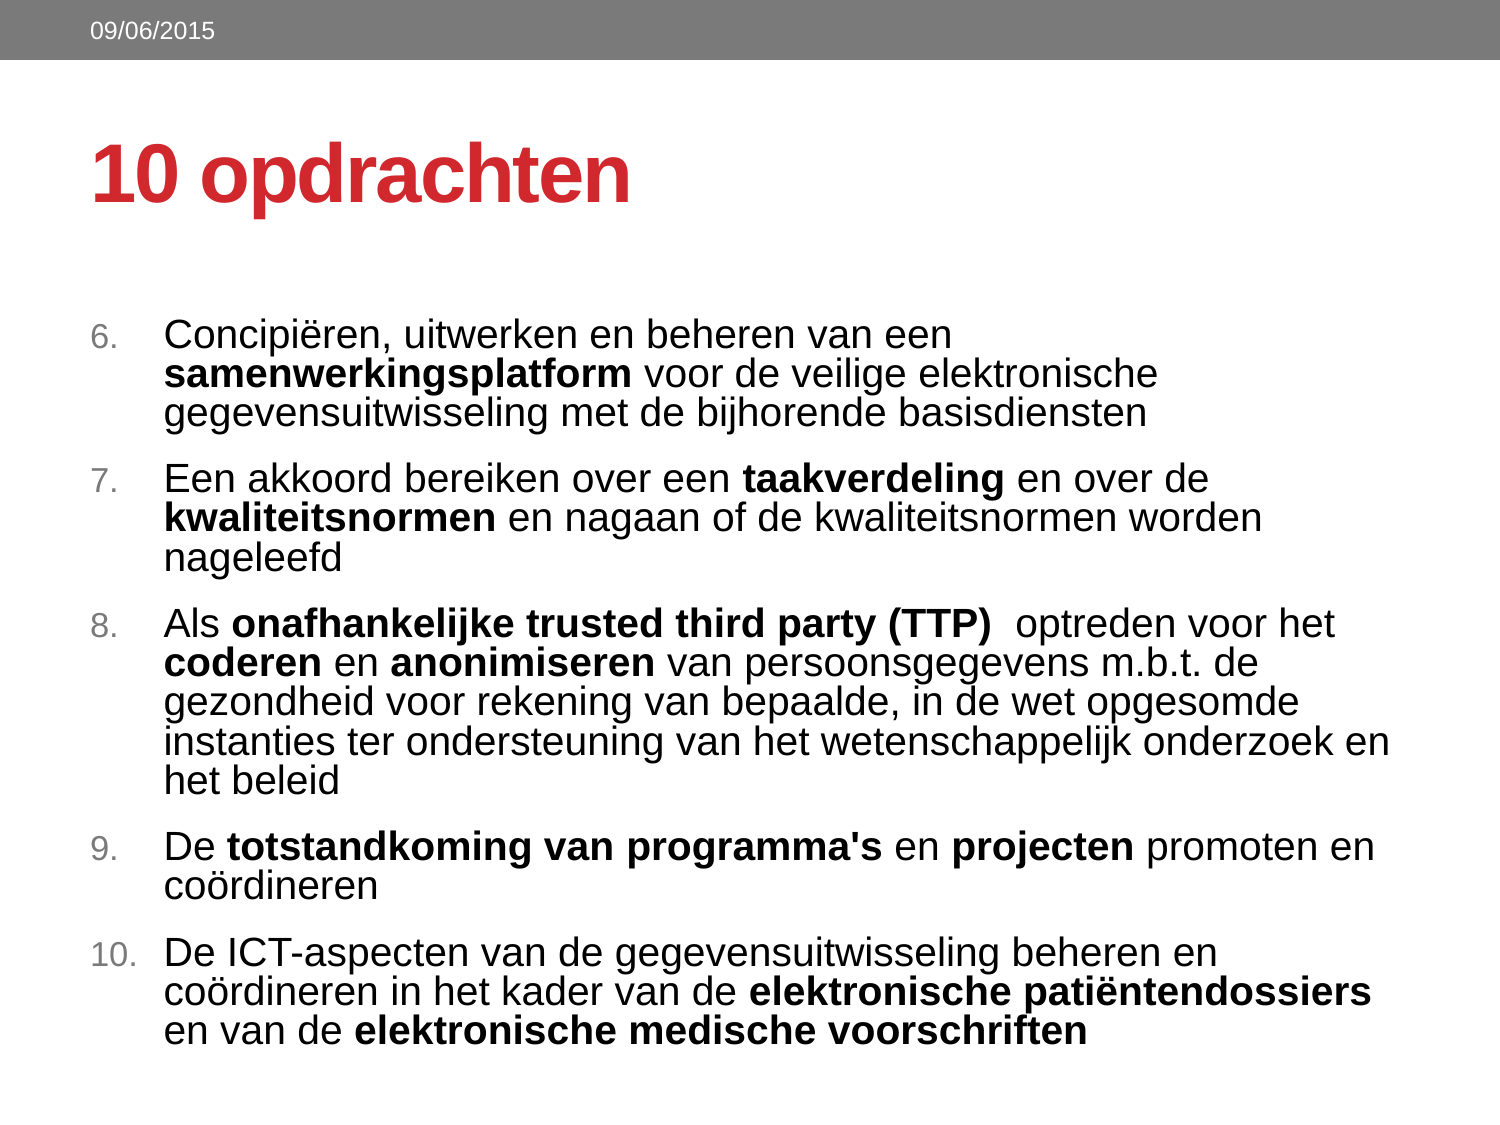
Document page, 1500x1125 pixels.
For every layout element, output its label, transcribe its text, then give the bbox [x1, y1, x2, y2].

title 10 opdrachten [75, 87, 1425, 250]
list Concipiëren, uitwerken en beheren van een samenwerkingsplatform voor de veilige elektronische gegevensuitwisseling met de bijhorende basisdiensten Een akkoord bereiken over een taakverdeling en over de kwaliteitsnormen en nagaan of de kwaliteitsnormen worden nageleefd Als onafhankelijke trusted third party (TTP) optreden voor het coderen en anonimiseren van persoonsgegevens m.b.t. de gezondheid voor rekening van bepaalde, in de wet opgesomde instanties ter ondersteuning van het wetenschappelijk onderzoek en het beleid De totstandkoming van programma's en projecten promoten en coördineren De ICT-aspecten van de gegevensuitwisseling beheren en coördineren in het kader van de elektronische patiëntendossiers en van de elektronische medische voorschriften [75, 262, 1425, 1063]
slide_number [75, 3, 550, 57]
